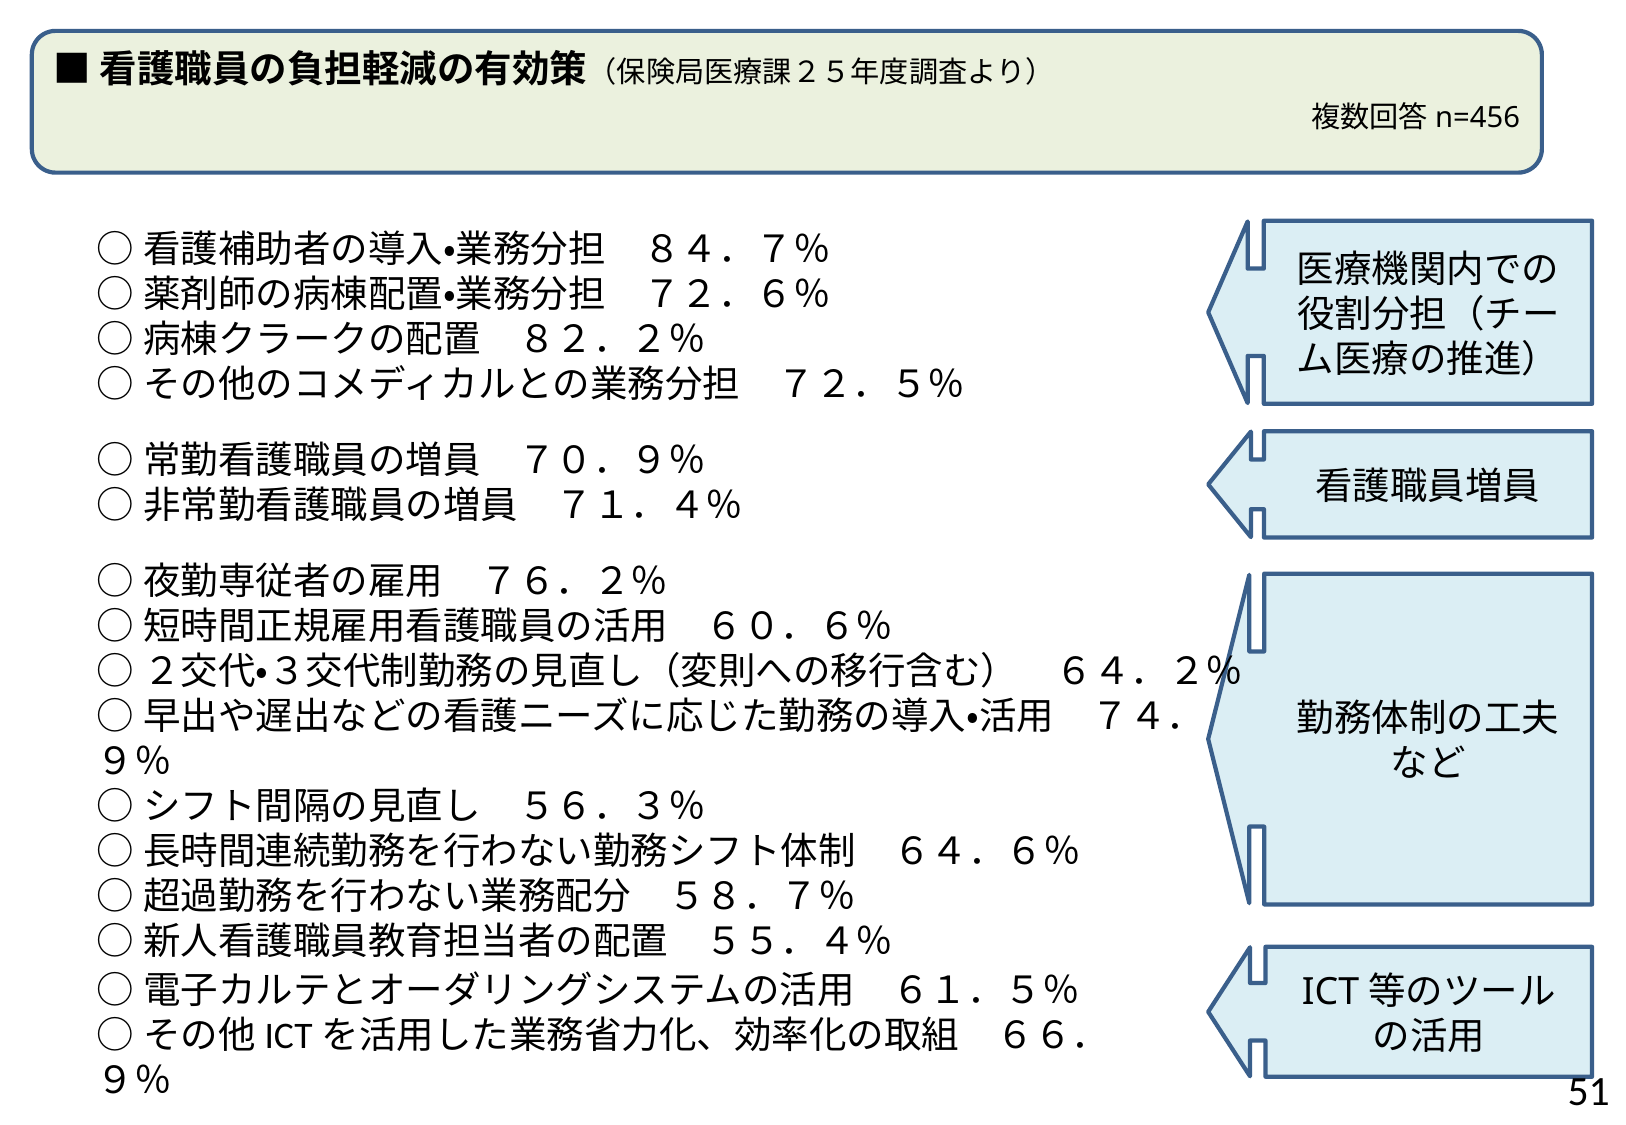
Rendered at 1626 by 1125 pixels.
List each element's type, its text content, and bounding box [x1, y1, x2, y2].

text_box ○夜勤専従者の雇用 ７６．２％ ○短時間正規雇用看護職員の活用 ６０．６％ ○２交代・３交代制勤務の見直し（変則への移行含む） ６４．２％ ○早出や遅出などの看護ニーズに応じた勤務の導入・活用 ７４．９％ ○シフト間隔の見直し ５６．３％ ○長時間連続勤務を行わない勤務シフト体制 ６４．６％ ○超過勤務を行わない業務配分 ５８．７％ ○新人看護職員教育担当者の配置 ５５．４％ [81, 549, 1275, 970]
text_box 医療機関内での役割分担（チーム医療の推進） [1206, 218, 1595, 406]
text_box 看護職員増員 [1206, 429, 1595, 540]
text_box 勤務体制の工夫など [1275, 571, 1595, 907]
text_box ○看護補助者の導入・業務分担 ８４．７％ ○薬剤師の病棟配置・業務分担 ７２．６％ ○病棟クラークの配置 ８２．２％ ○その他のコメディカルとの業務分担 ７２．５％ [81, 217, 1488, 413]
text_box ICT等のツール の活用 [1206, 944, 1595, 1073]
text_box ○電子カルテとオーダリングシステムの活用 ６１．５％ ○その他ICTを活用した業務省力化、効率化の取組 ６６．９％ [81, 970, 1175, 1109]
text_box ■看護職員の負担軽減の有効策（保険局医療課２５年度調査より） 複数回答n=456 [29, 28, 1544, 175]
slide_number 50 [1245, 1058, 1625, 1119]
text_box ○常勤看護職員の増員 ７０．９％ ○非常勤看護職員の増員 ７１．４％ [81, 429, 1163, 534]
